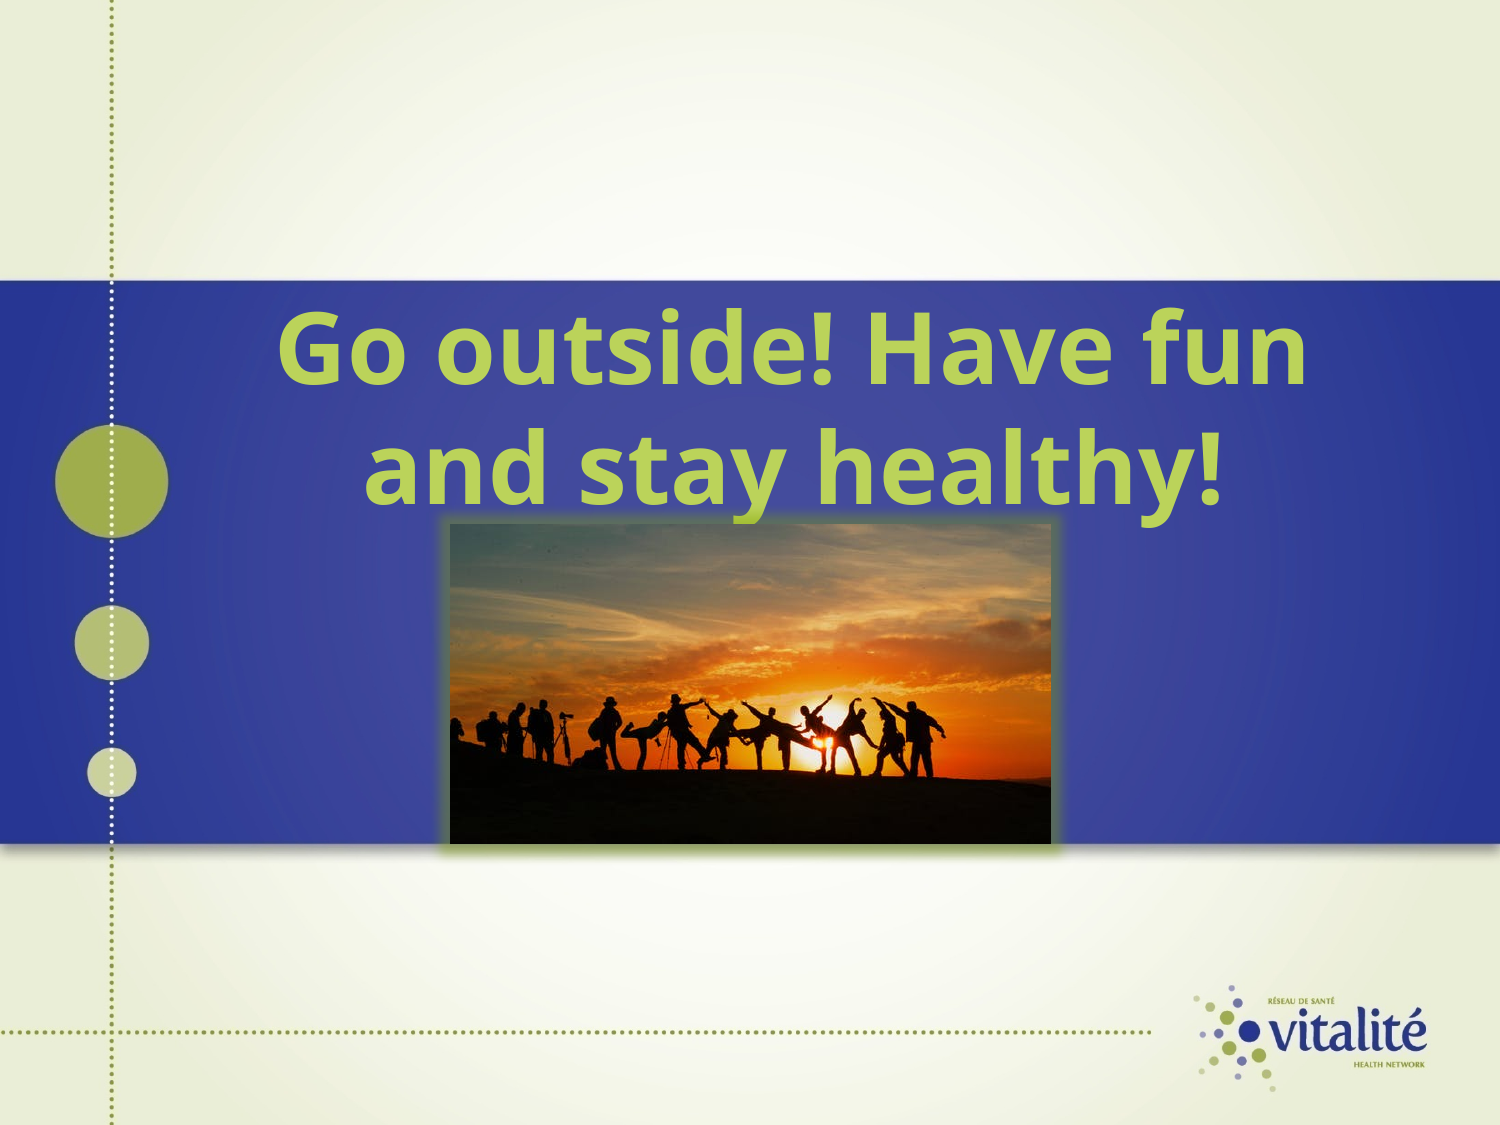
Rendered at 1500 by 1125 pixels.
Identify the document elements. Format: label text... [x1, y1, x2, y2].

picture [0, 0, 1500, 1125]
title Go outside! Have fun and stay healthy! [187, 187, 1400, 763]
